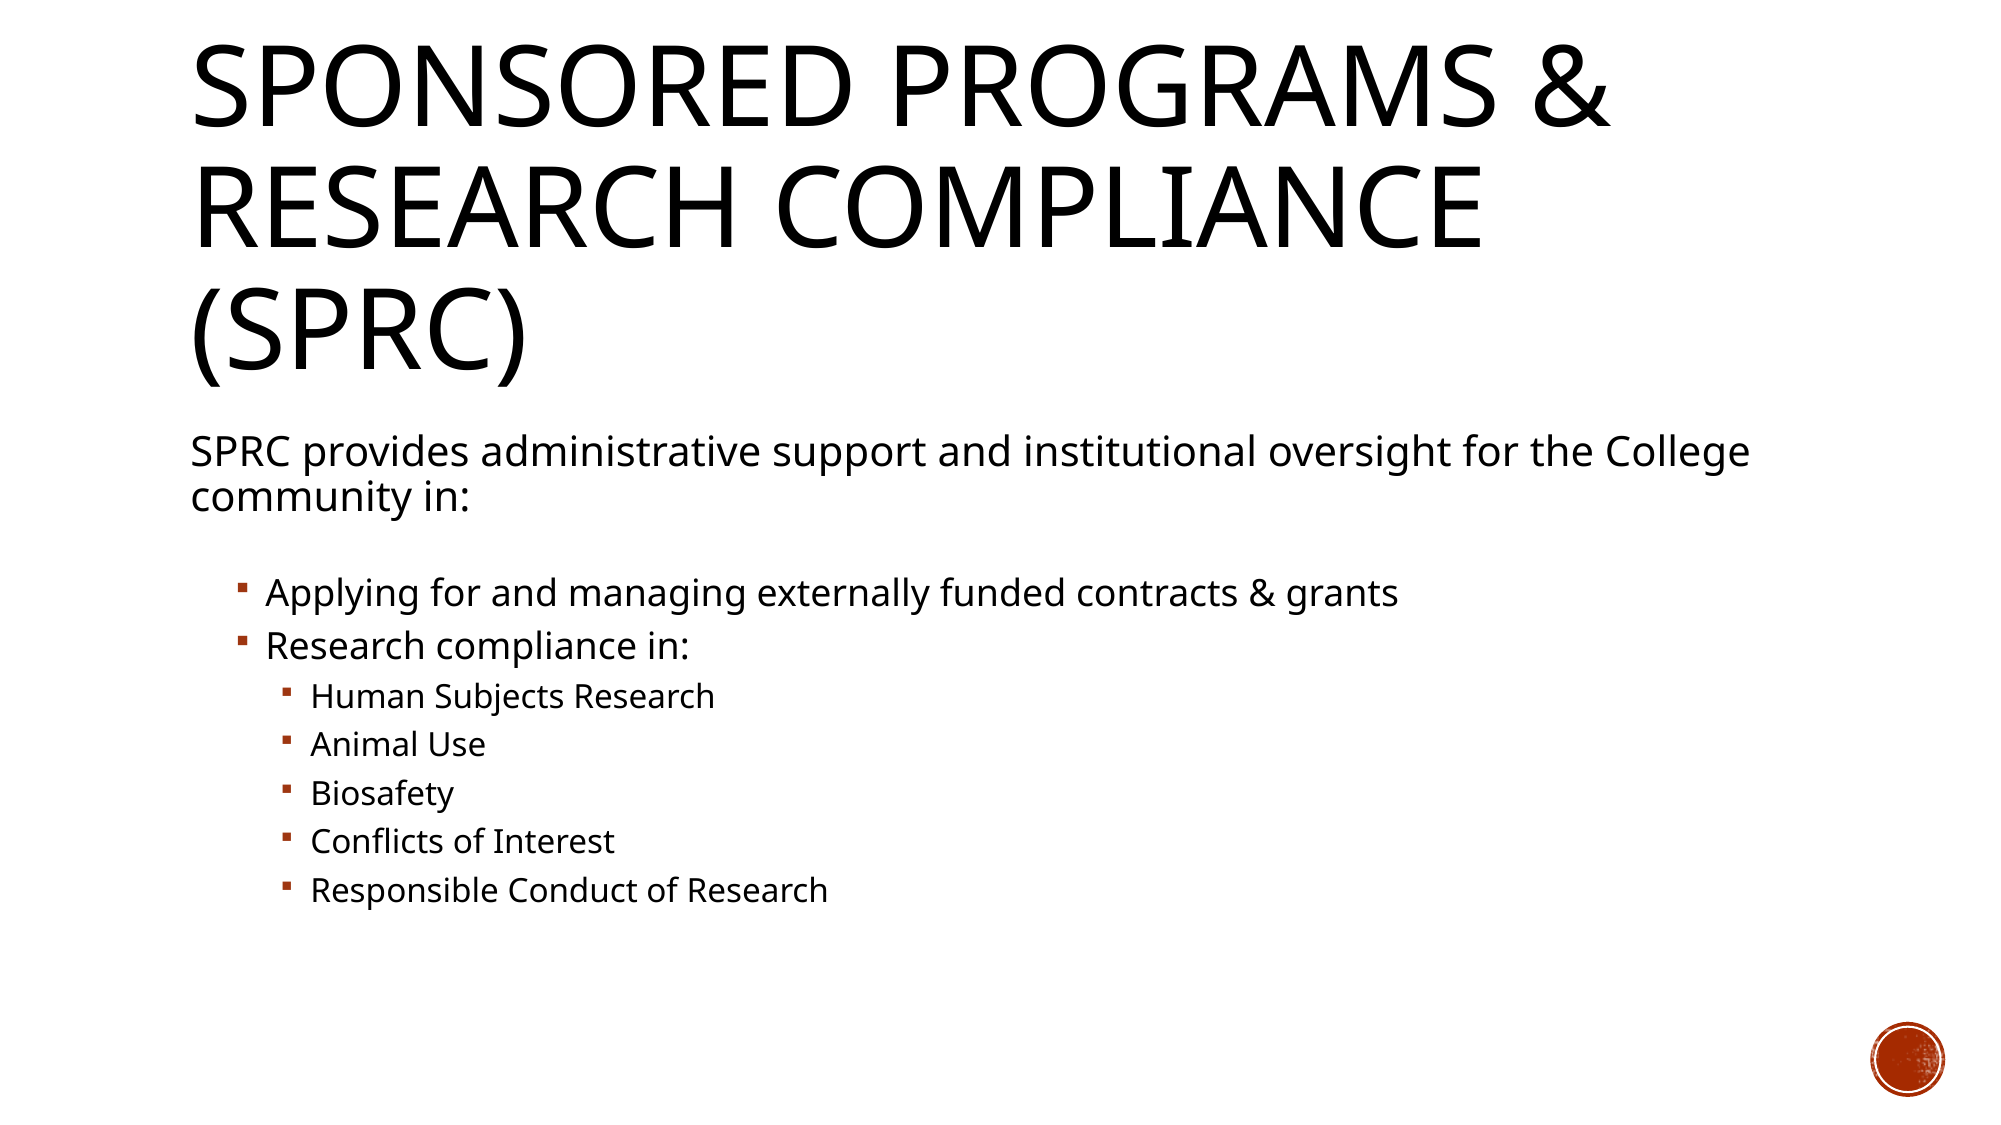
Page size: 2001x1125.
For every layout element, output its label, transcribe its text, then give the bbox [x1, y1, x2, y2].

list SPRC provides administrative support and institutional oversight for the College community in: Applying for and managing externally funded contracts & grants Research compliance in: Human Subjects Research Animal Use Biosafety Conflicts of Interest Responsible Conduct of Research [175, 348, 1826, 1013]
title Sponsored Programs & Research Compliance (SPRC) [175, 79, 1826, 344]
